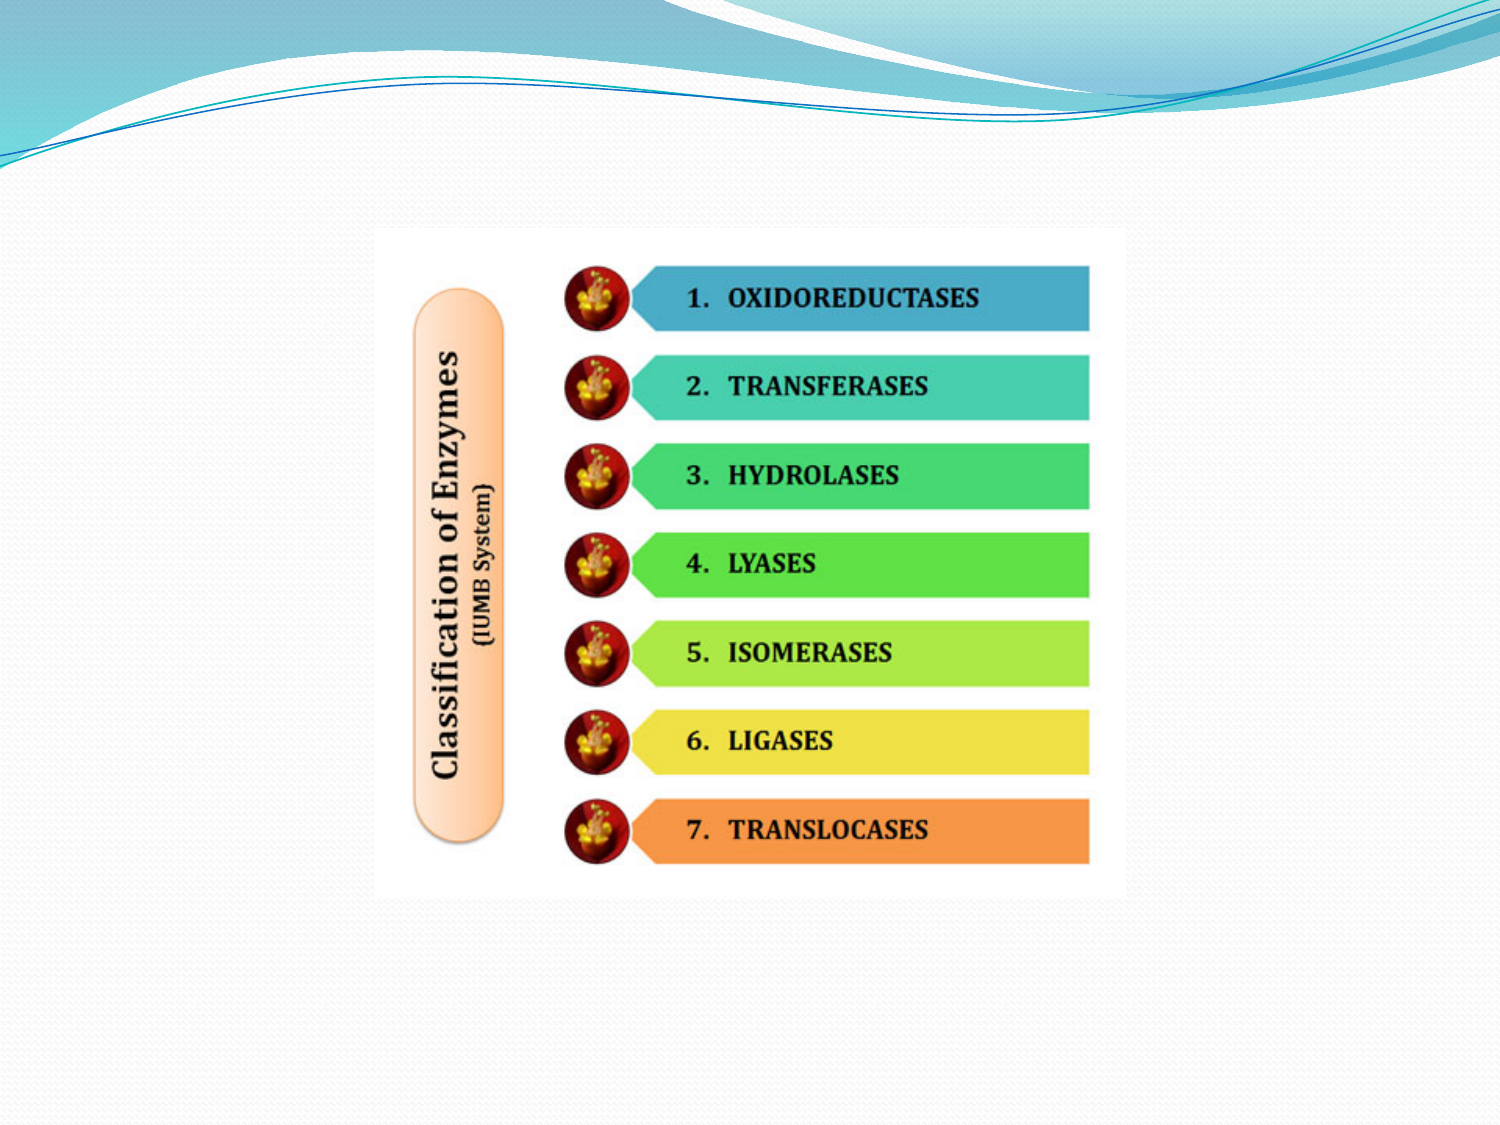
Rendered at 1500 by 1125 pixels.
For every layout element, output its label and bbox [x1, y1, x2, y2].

picture [373, 227, 1126, 898]
